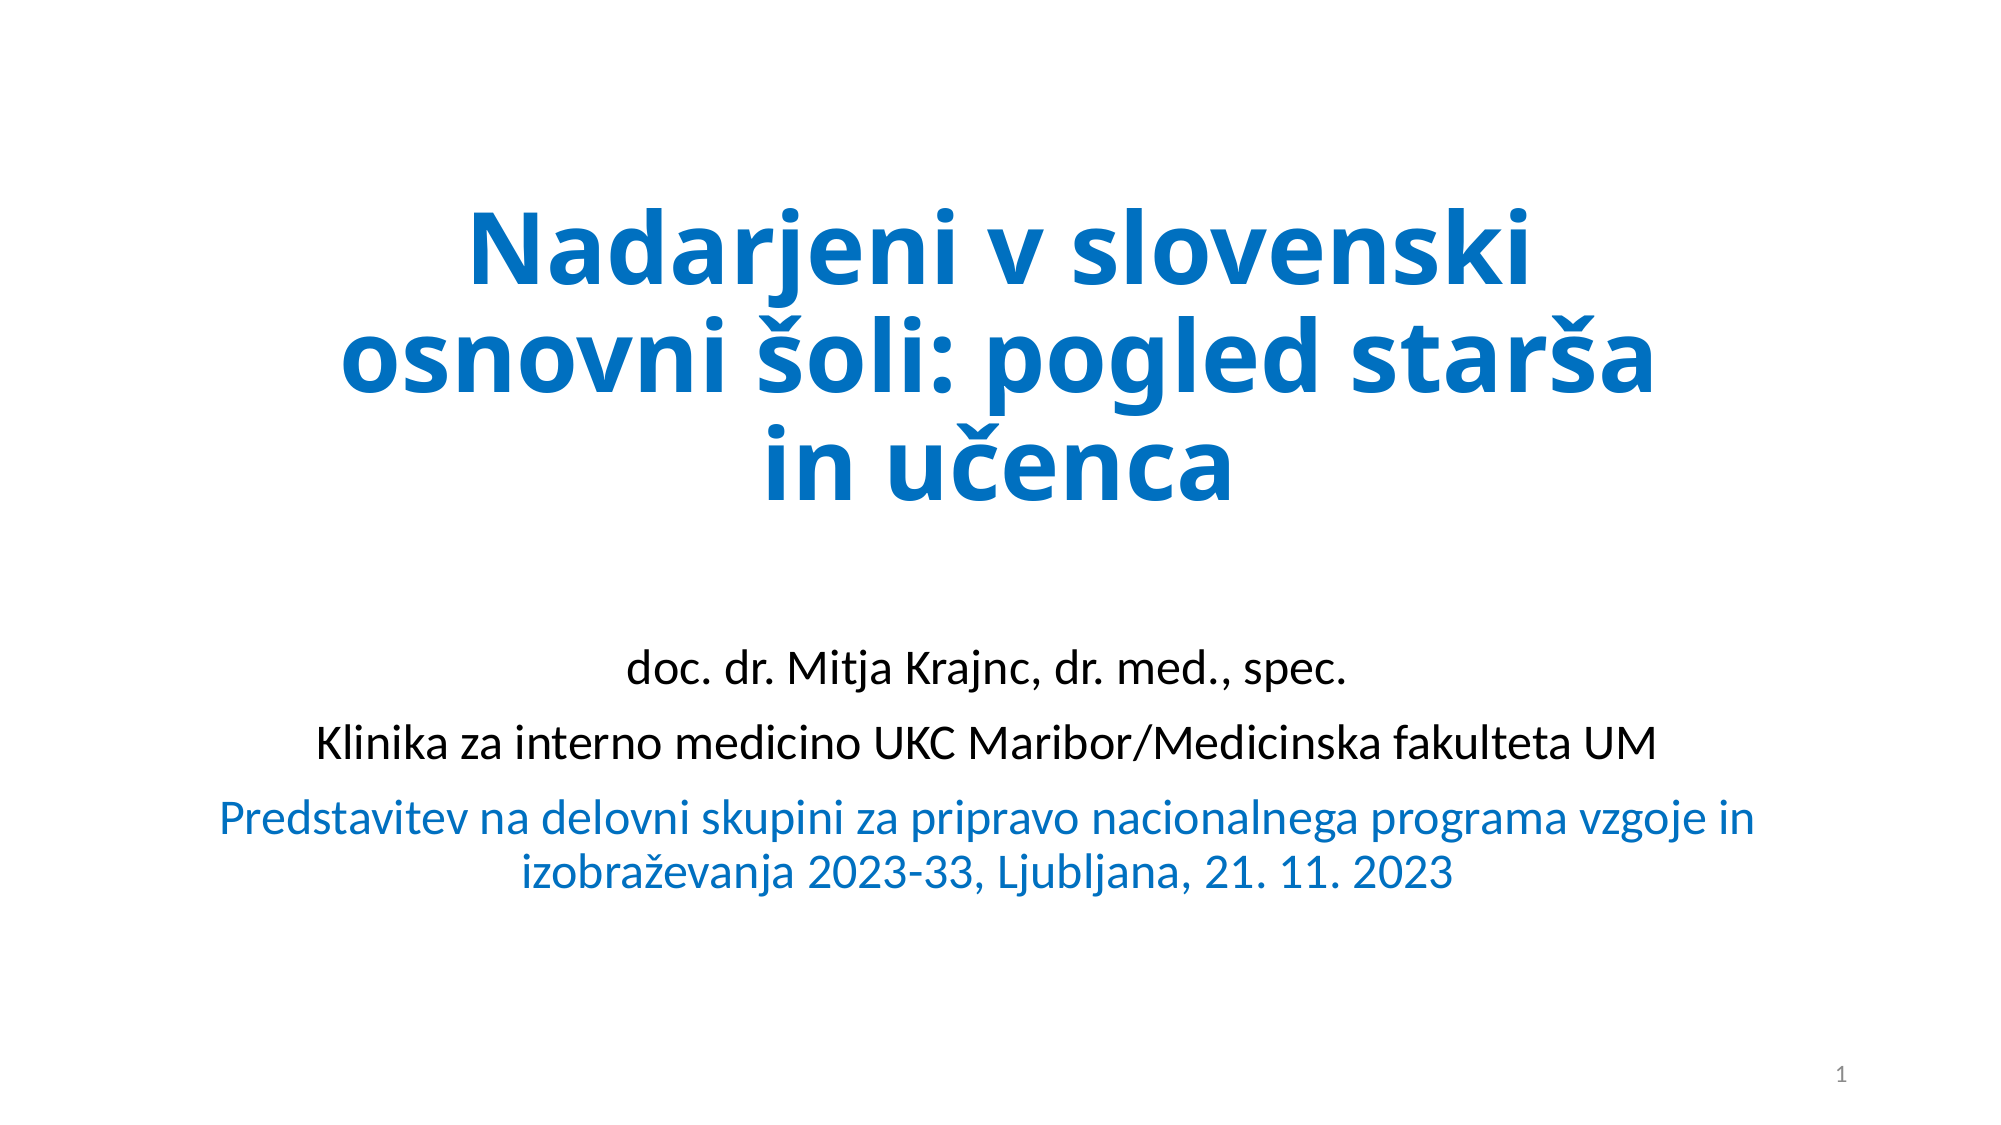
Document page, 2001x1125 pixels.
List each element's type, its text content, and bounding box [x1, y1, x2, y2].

subtitle doc. dr. Mitja Krajnc, dr. med., spec. Klinika za interno medicino UKC Maribor/Medicinska fakulteta UM Predstavitev na delovni skupini za pripravo nacionalnega programa vzgoje in izobraževanja 2023-33, Ljubljana, 21. 11. 2023 [192, 634, 1784, 991]
slide_number 1 [1412, 1042, 1863, 1103]
title Nadarjeni v slovenski osnovni šoli: pogled starša in učenca [303, 288, 1697, 530]
